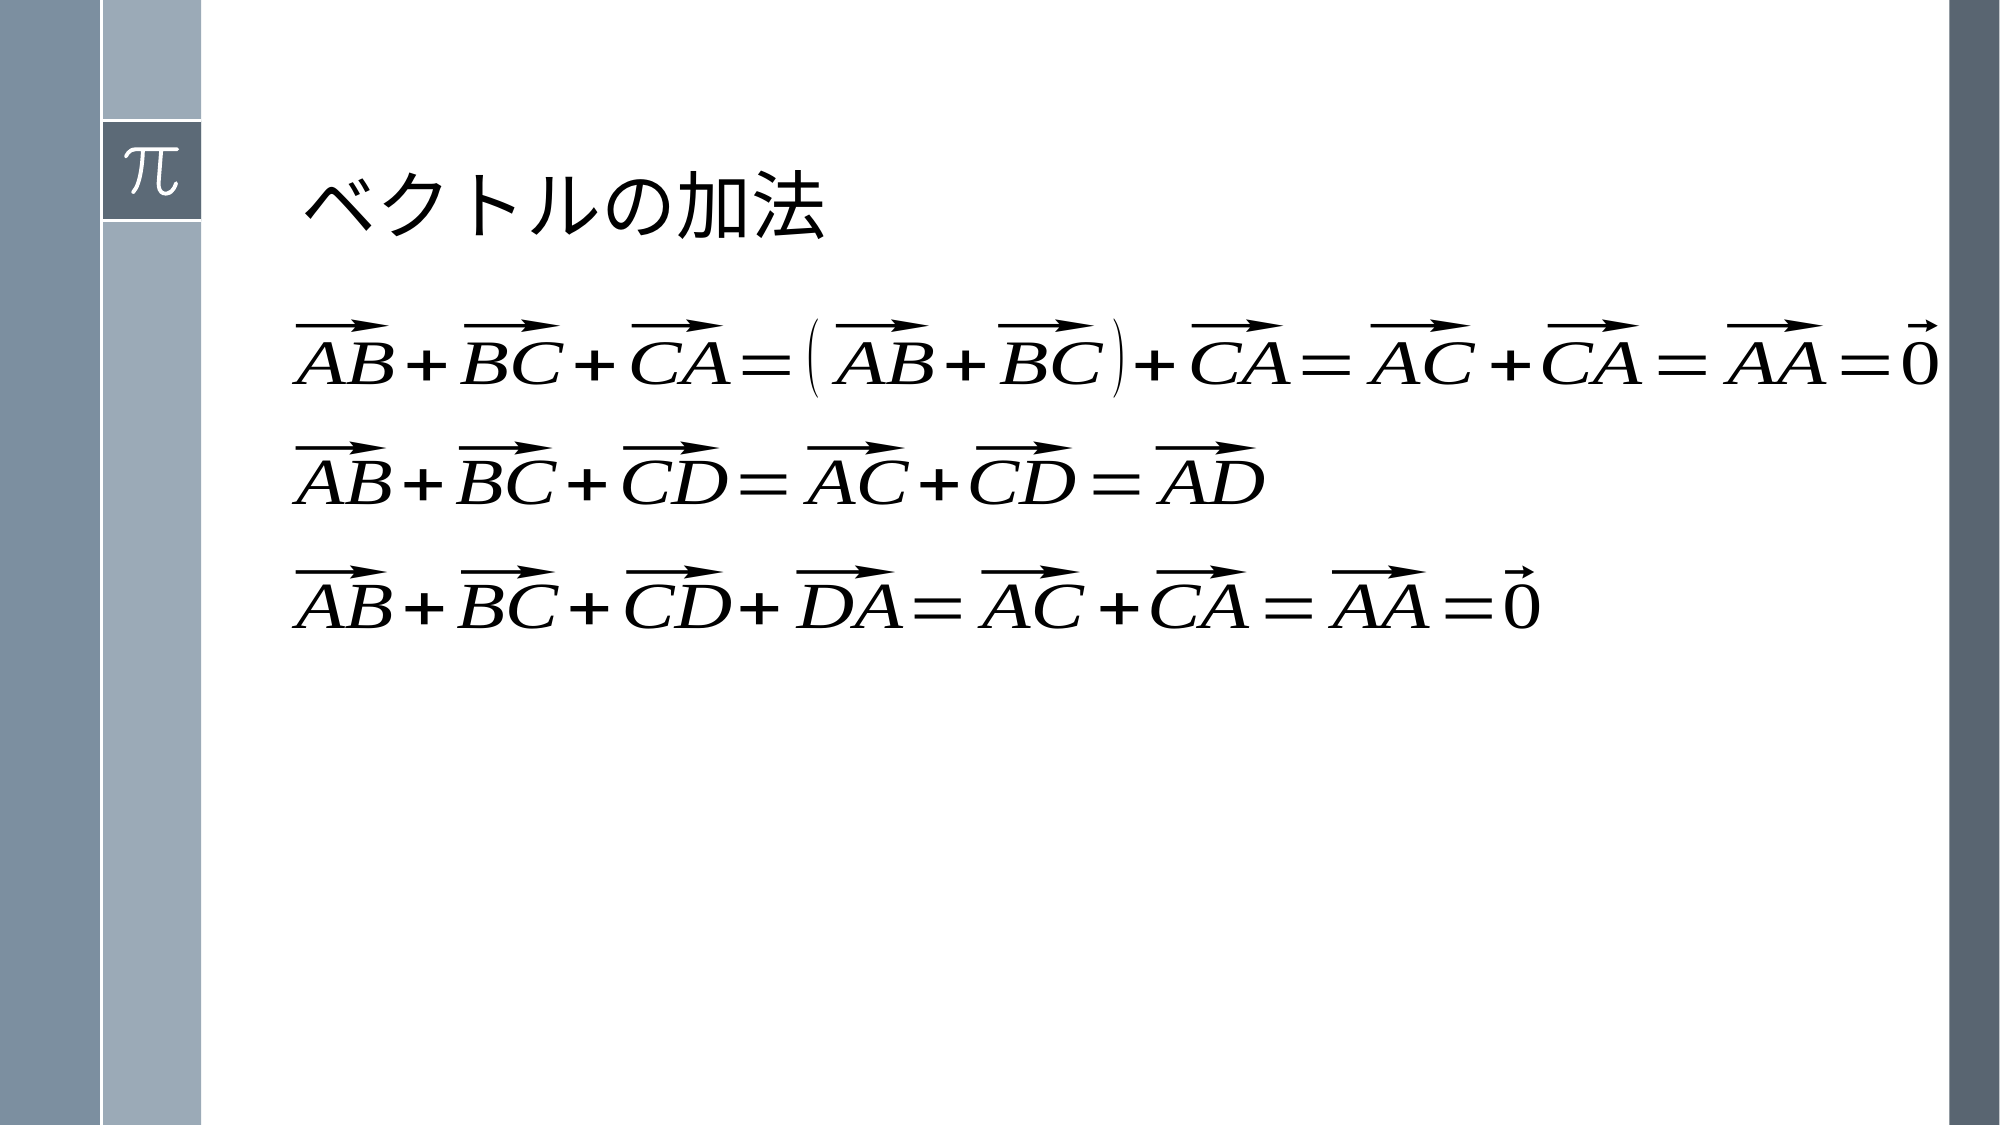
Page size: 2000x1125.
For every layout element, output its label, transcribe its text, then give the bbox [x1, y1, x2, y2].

text_box ベクトルの加法 [286, 54, 1892, 258]
